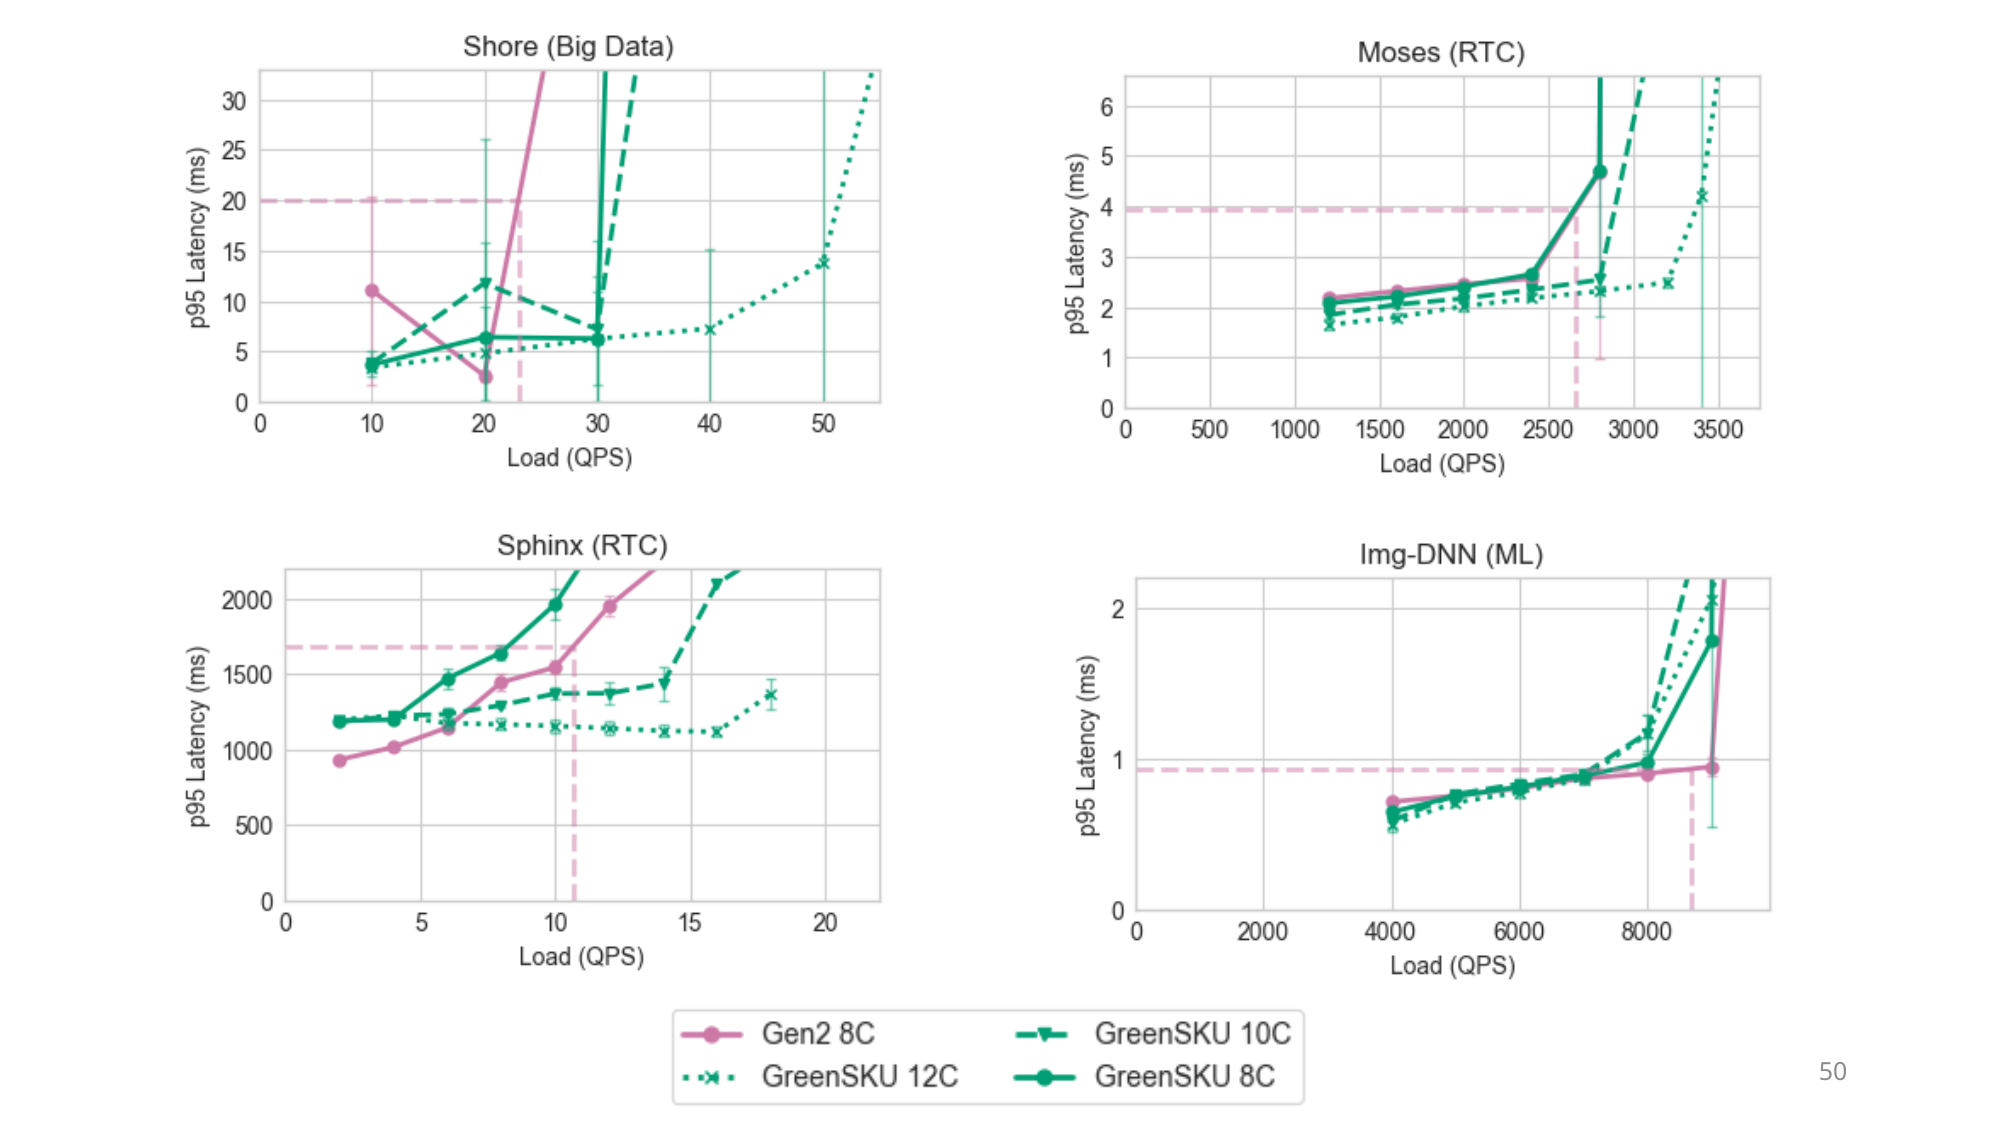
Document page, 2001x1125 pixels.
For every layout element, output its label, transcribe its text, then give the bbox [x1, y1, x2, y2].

picture [1061, 527, 1785, 996]
picture [171, 19, 895, 488]
picture [171, 518, 895, 987]
slide_number 50 [1412, 1042, 1863, 1103]
picture [660, 1004, 1316, 1124]
picture [1050, 25, 1775, 494]
